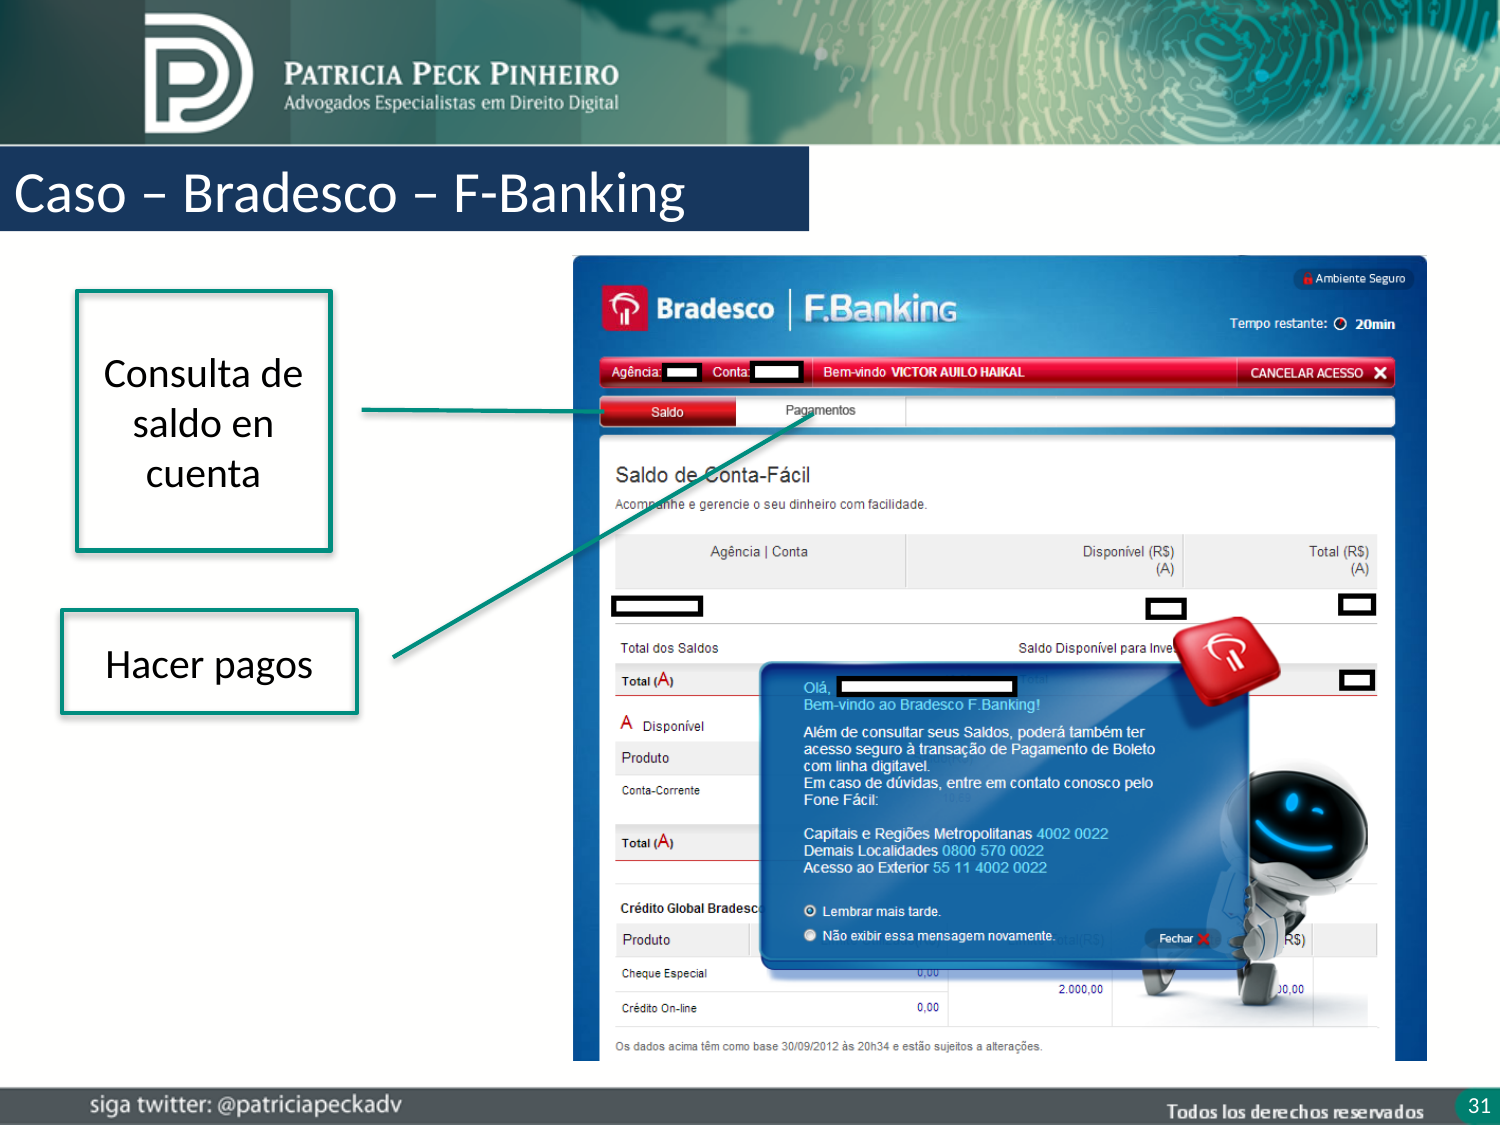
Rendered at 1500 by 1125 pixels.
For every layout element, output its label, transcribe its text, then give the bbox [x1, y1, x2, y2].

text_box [76, 290, 331, 551]
text_box Caso – Bradesco – F-Banking [0, 146, 810, 232]
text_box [61, 610, 358, 713]
picture [0, 0, 1500, 1125]
slide_number 31 [1437, 1074, 1500, 1125]
